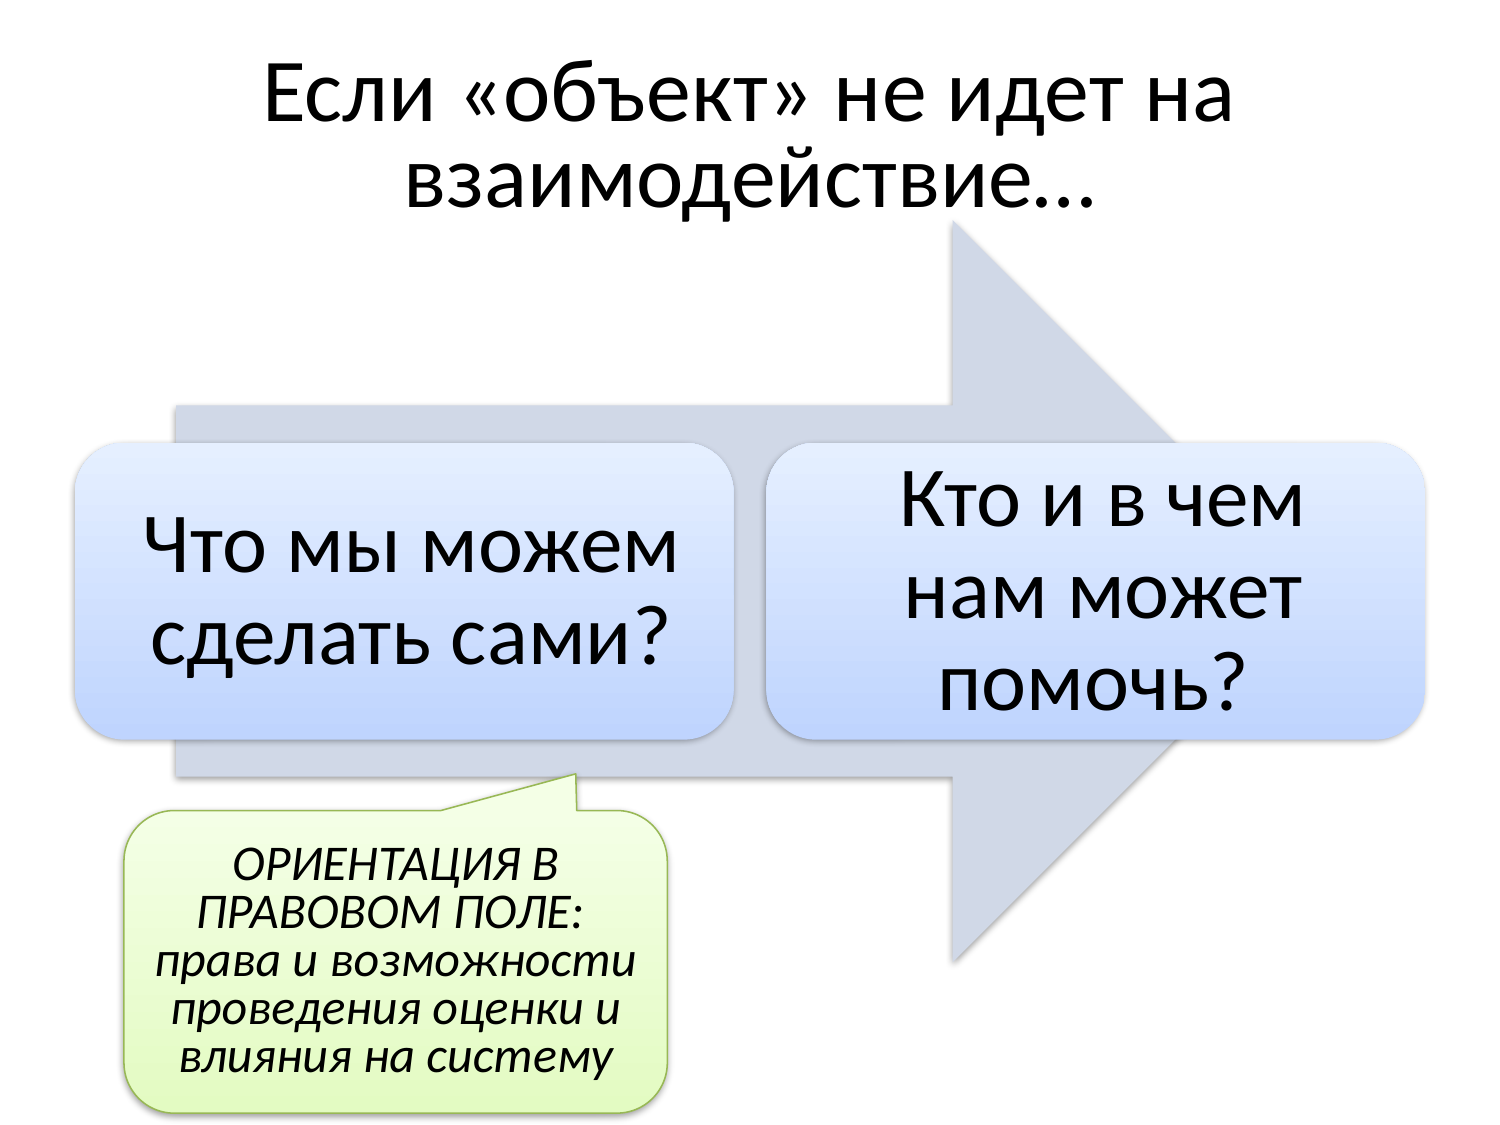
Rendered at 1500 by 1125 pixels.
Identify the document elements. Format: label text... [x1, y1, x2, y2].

text_box ОРИЕНТАЦИЯ В ПРАВОВОМ ПОЛЕ: права и возможности проведения оценки и влияния на систему [123, 970, 669, 1114]
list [74, 219, 1426, 963]
title Если «объект» не идет на взаимодействие… [75, 45, 1425, 219]
